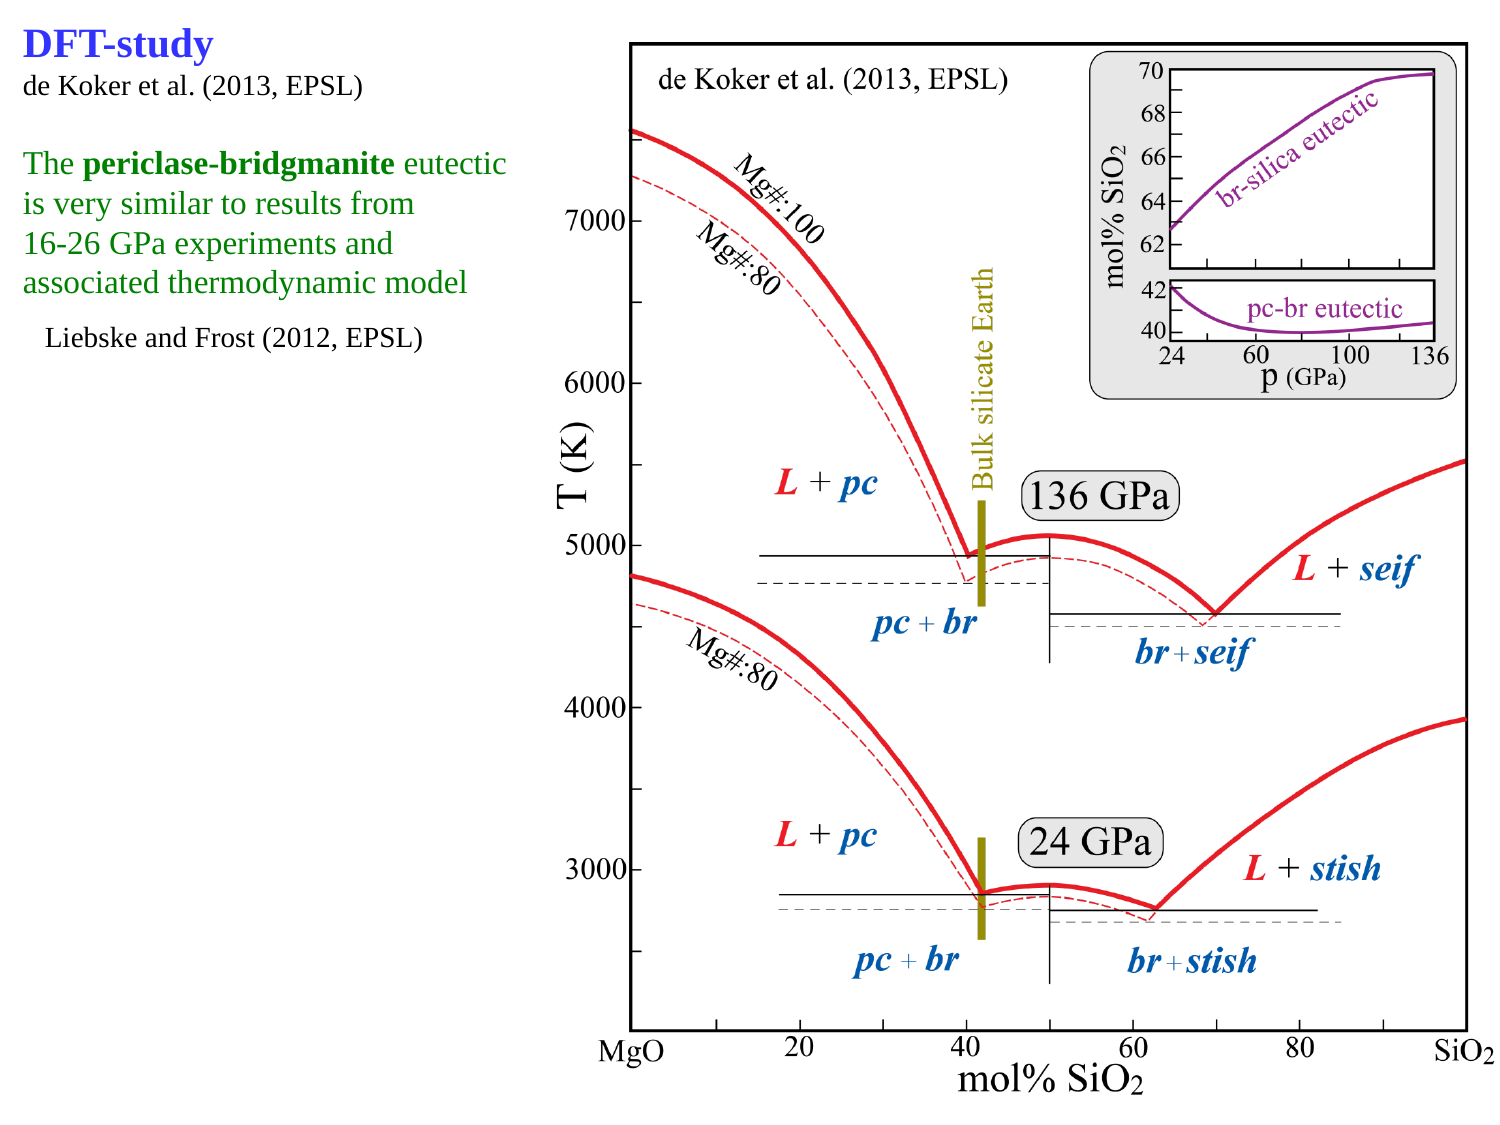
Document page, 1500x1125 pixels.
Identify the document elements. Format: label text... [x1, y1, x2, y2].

picture [548, 42, 1495, 1108]
text_box DFT-study de Koker et al. (2013, EPSL) The periclase-bridgmanite eutectic is very similar to results from 16-26 GPa experiments and associated thermodynamic model Liebske and Frost (2012, EPSL) [8, 8, 531, 361]
